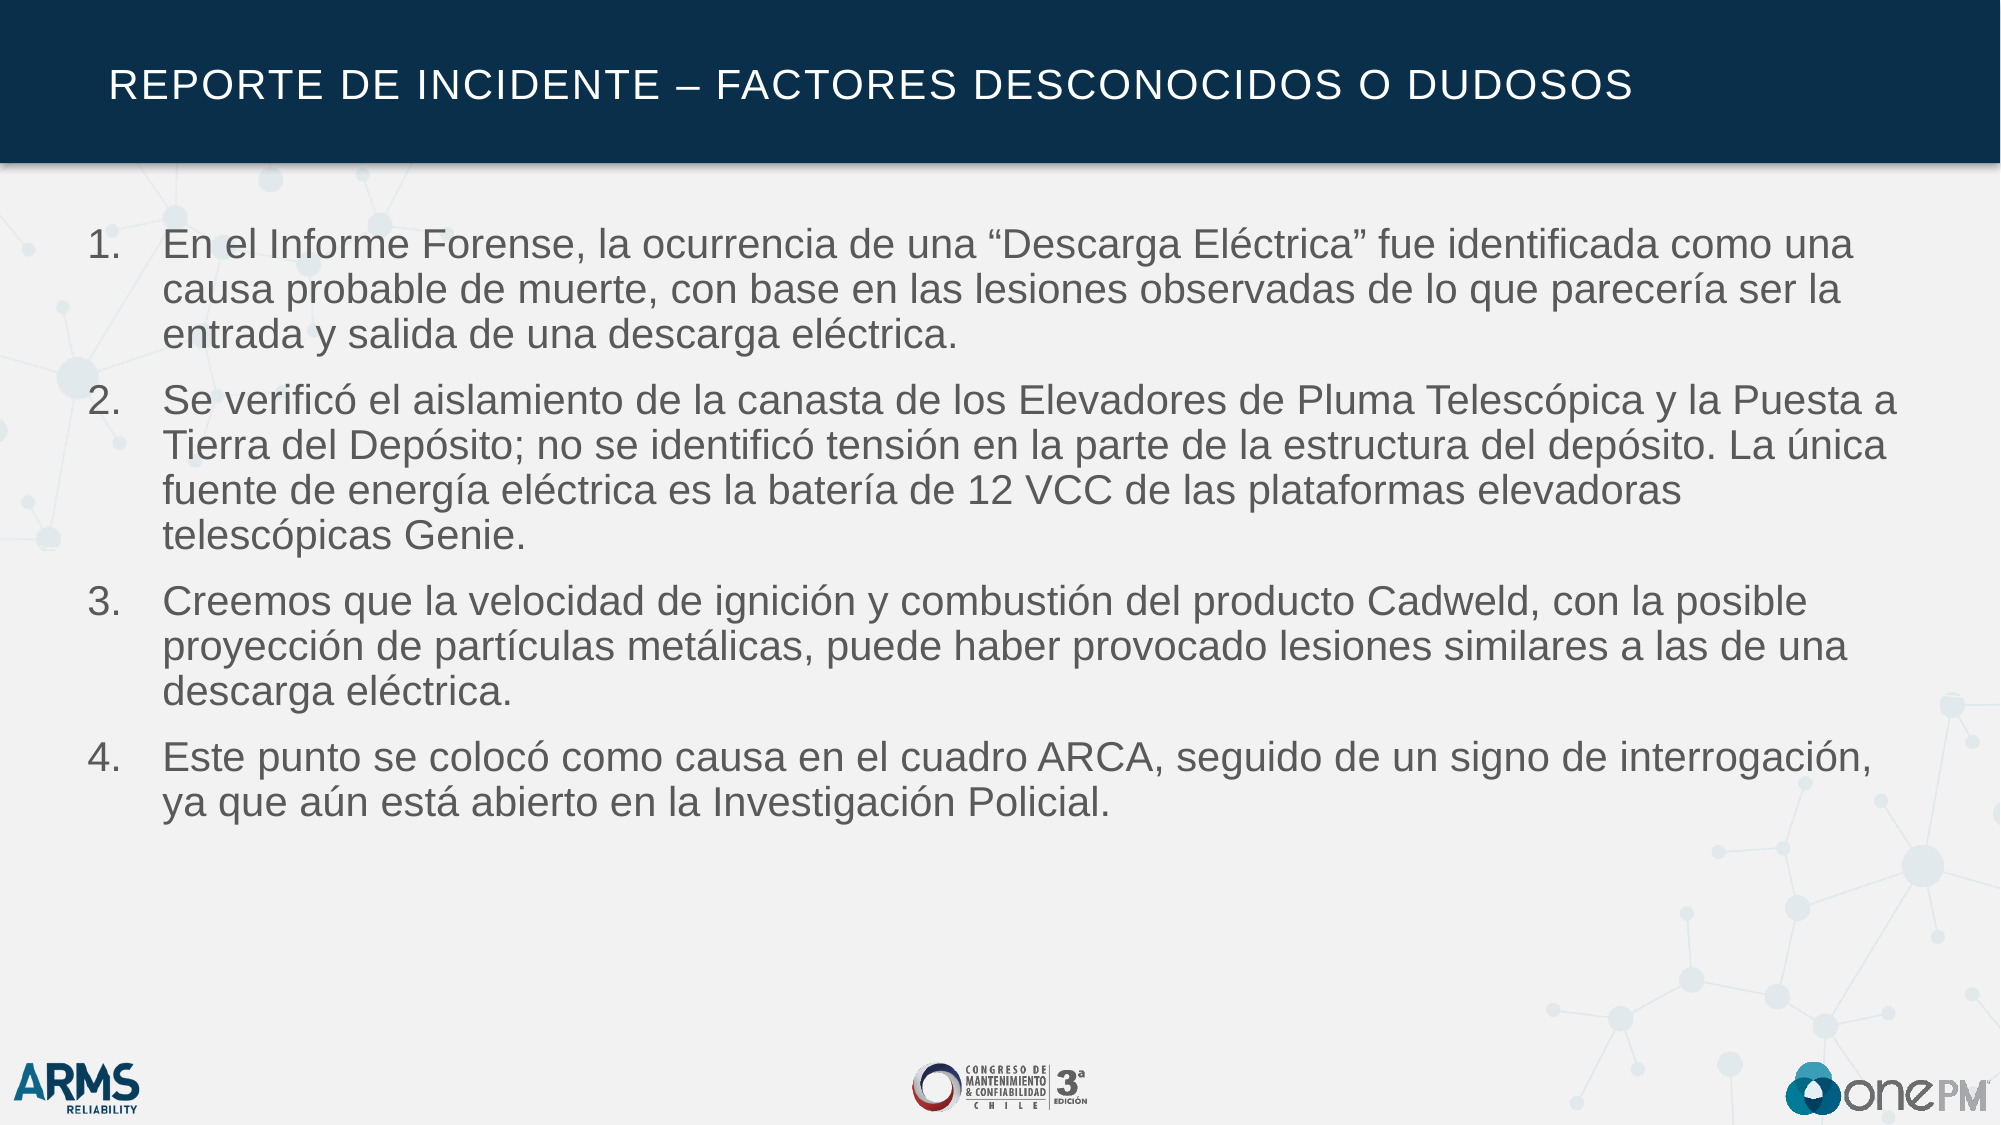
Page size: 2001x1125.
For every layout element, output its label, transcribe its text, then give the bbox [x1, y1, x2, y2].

picture [12, 1062, 140, 1114]
title Reporte de Incidente – FACTORES DESCONOCIDOS O DUDOSOS [88, 0, 1910, 165]
list En el Informe Forense, la ocurrencia de una “Descarga Eléctrica” fue identificada como una causa probable de muerte, con base en las lesiones observadas de lo que parecería ser la entrada y salida de una descarga eléctrica. Se verificó el aislamiento de la canasta de los Elevadores de Pluma Telescópica y la Puesta a Tierra del Depósito; no se identificó tensión en la parte de la estructura del depósito. La única fuente de energía eléctrica es la batería de 12 VCC de las plataformas elevadoras telescópicas Genie. Creemos que la velocidad de ignición y combustión del producto Cadweld, con la posible proyección de partículas metálicas, puede haber provocado lesiones similares a las de una descarga eléctrica. Este punto se colocó como causa en el cuadro ARCA, seguido de un signo de interrogación, ya que aún está abierto en la Investigación Policial. [67, 212, 1925, 1050]
picture [912, 1062, 1087, 1112]
picture [1783, 1058, 1993, 1118]
